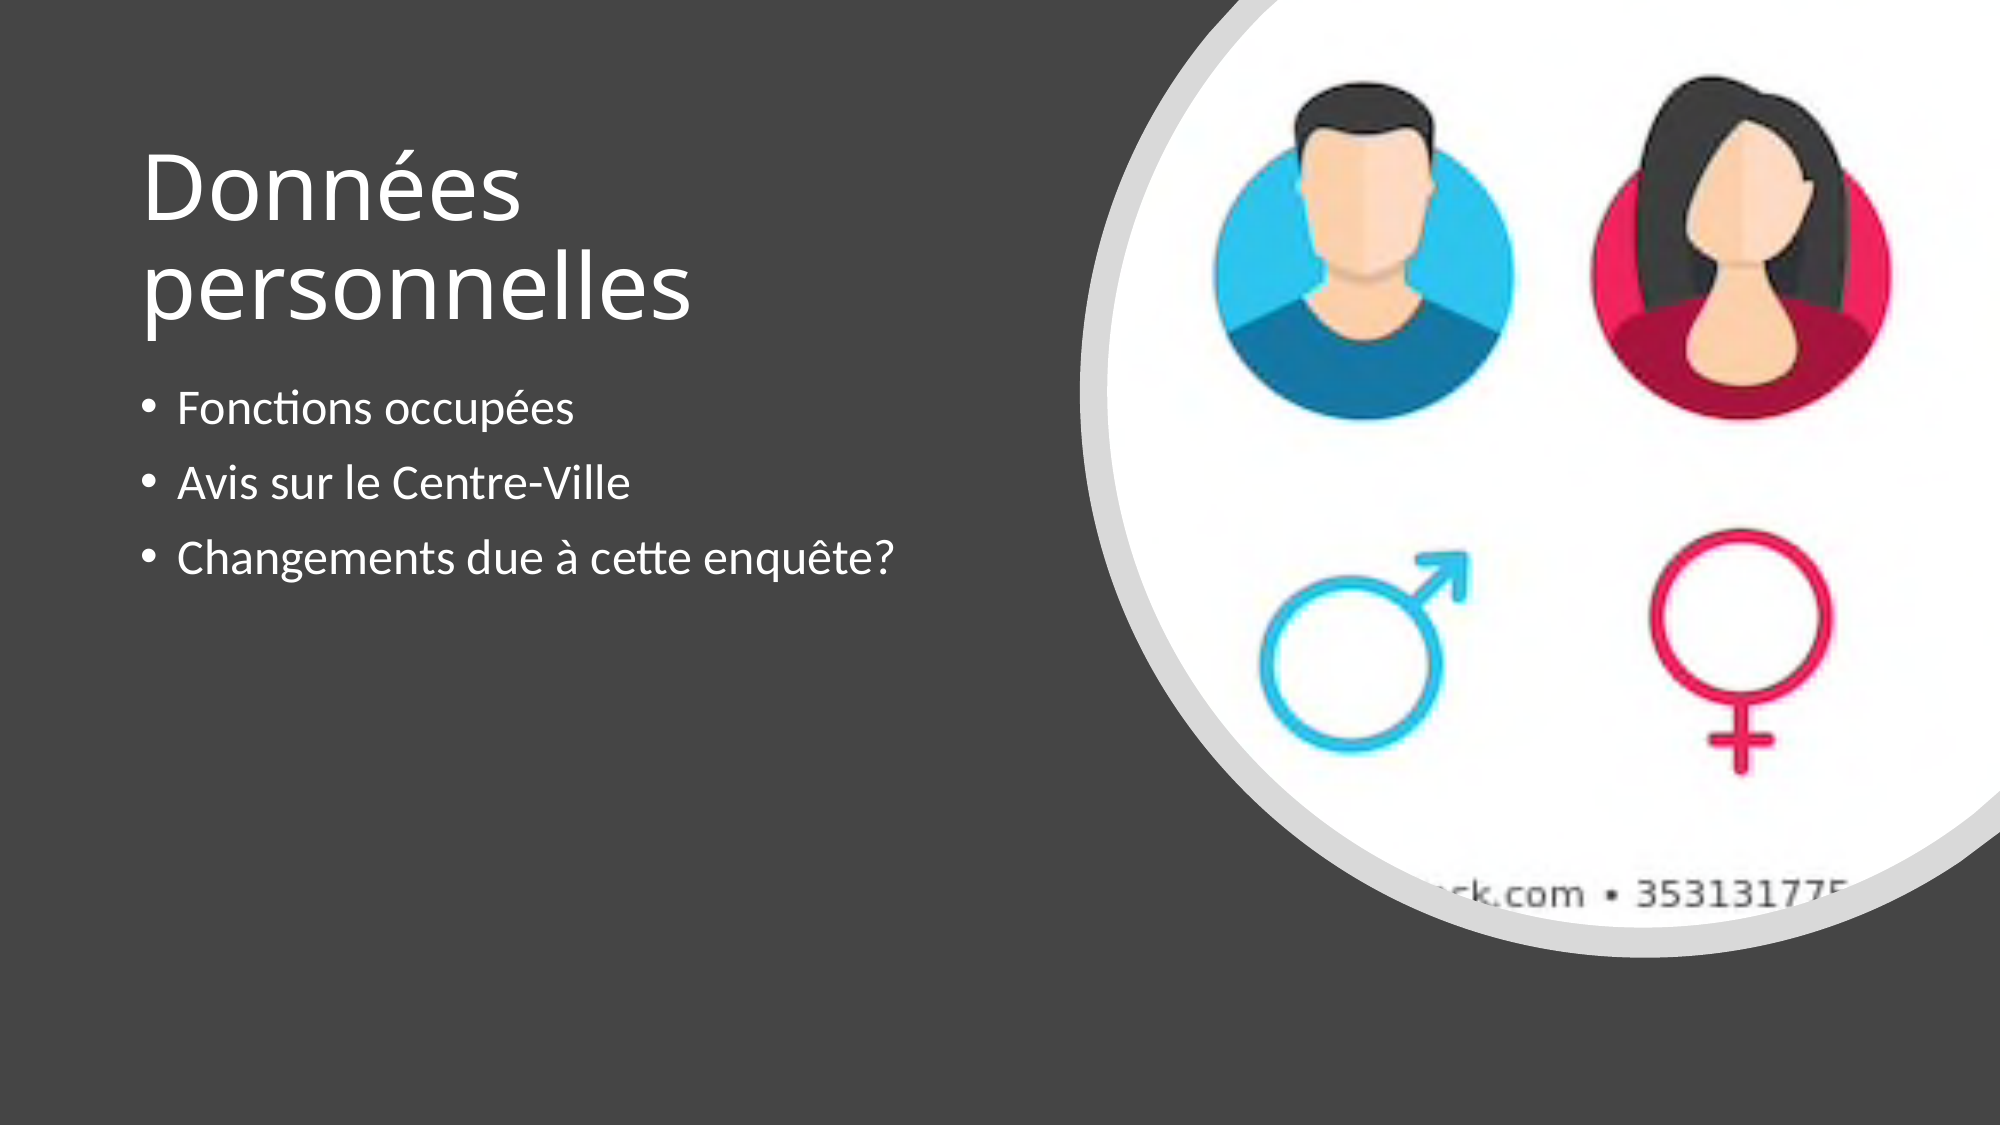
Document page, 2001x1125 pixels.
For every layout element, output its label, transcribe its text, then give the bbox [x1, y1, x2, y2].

text_box [1460, 928, 1830, 959]
title Données personnelles [125, 131, 997, 350]
picture [1107, 0, 2000, 928]
text_box [1078, 215, 1107, 570]
list Fonctions occupées Avis sur le Centre-Ville Changements due à cette enquête? [125, 373, 997, 928]
